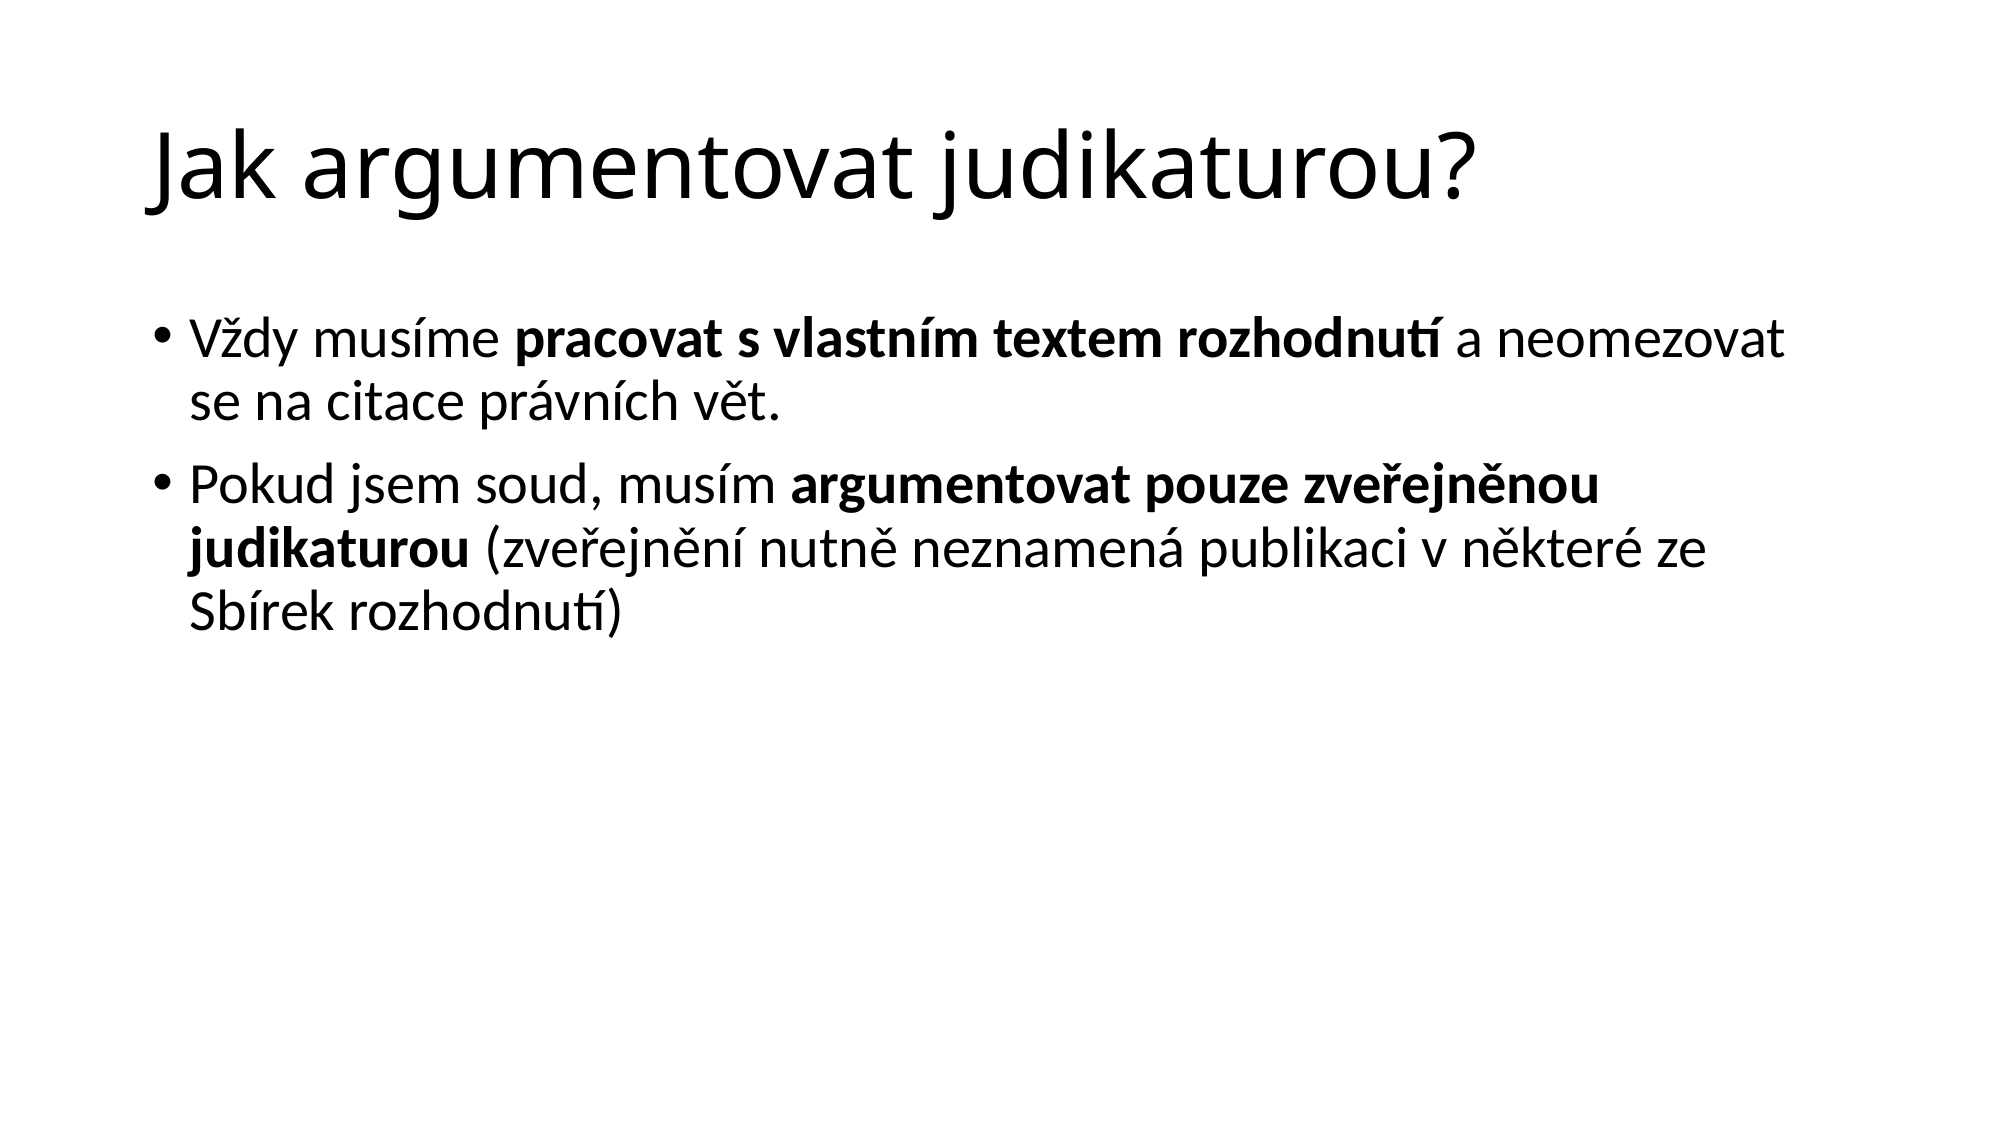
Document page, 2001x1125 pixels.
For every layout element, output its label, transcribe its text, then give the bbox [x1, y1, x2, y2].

title Jak argumentovat judikaturou? [137, 59, 1863, 278]
list Vždy musíme pracovat s vlastním textem rozhodnutí a neomezovat se na citace právních vět. Pokud jsem soud, musím argumentovat pouze zveřejněnou judikaturou (zveřejnění nutně neznamená publikaci v některé ze Sbírek rozhodnutí) [137, 299, 1863, 1014]
